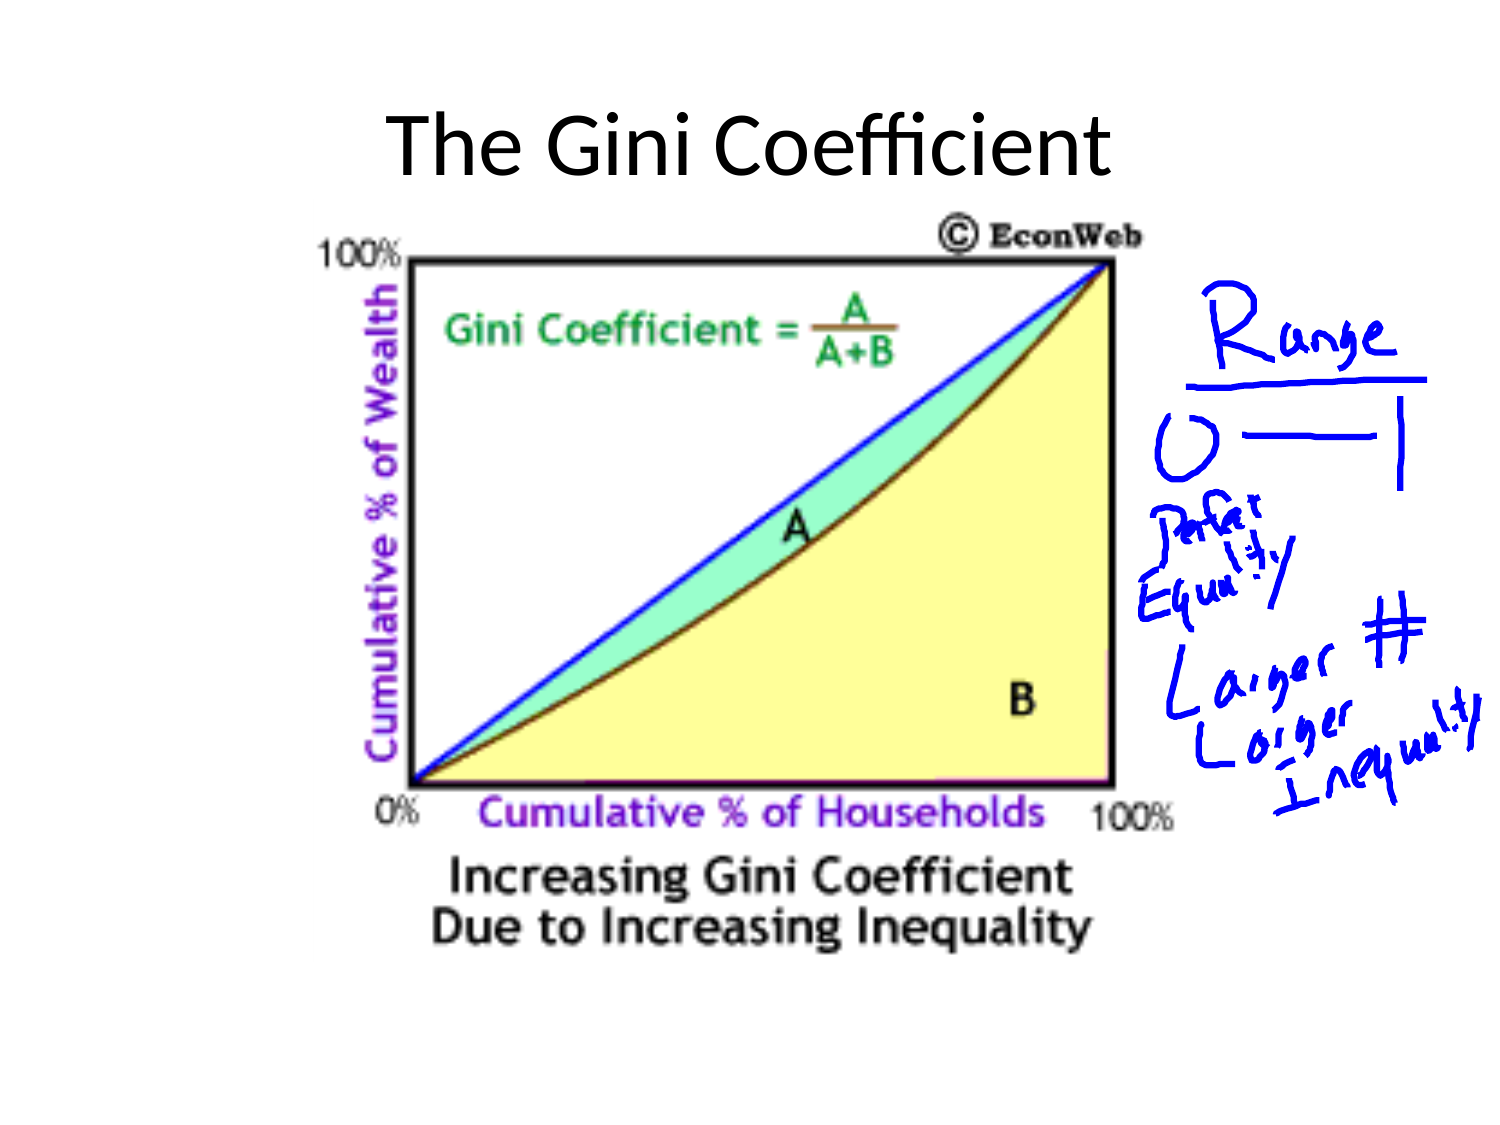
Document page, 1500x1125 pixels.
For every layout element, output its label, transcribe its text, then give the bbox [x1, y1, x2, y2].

text_box [1376, 745, 1396, 804]
text_box [1426, 732, 1439, 752]
text_box [1205, 491, 1230, 535]
text_box [1197, 521, 1204, 542]
text_box [1202, 516, 1217, 525]
text_box [1399, 396, 1403, 491]
text_box [1202, 282, 1275, 361]
text_box [1400, 590, 1406, 619]
text_box [1198, 581, 1220, 604]
text_box [1187, 661, 1200, 715]
text_box [1352, 750, 1372, 786]
text_box [1249, 731, 1269, 762]
text_box [1269, 535, 1294, 610]
text_box [1251, 529, 1261, 552]
text_box [1258, 554, 1263, 570]
text_box [1187, 602, 1195, 630]
text_box [1460, 705, 1466, 722]
text_box [1220, 576, 1236, 595]
text_box [1337, 321, 1355, 370]
text_box [1216, 670, 1245, 707]
text_box [1365, 630, 1423, 641]
text_box [1364, 322, 1398, 354]
text_box [1297, 717, 1314, 757]
text_box [1319, 644, 1334, 677]
text_box [1198, 723, 1236, 766]
text_box [1378, 598, 1382, 621]
text_box [1247, 551, 1265, 559]
picture [312, 199, 1183, 962]
text_box [1341, 702, 1353, 727]
text_box [1187, 417, 1218, 479]
title The Gini Coefficient [75, 45, 1425, 233]
text_box [1251, 674, 1257, 692]
text_box [1235, 515, 1243, 527]
text_box [1212, 304, 1219, 338]
text_box [1312, 332, 1337, 352]
text_box [1217, 343, 1223, 370]
text_box [1187, 521, 1195, 543]
text_box [1270, 667, 1287, 711]
text_box [1187, 378, 1428, 389]
text_box [1282, 323, 1308, 355]
text_box [1452, 701, 1464, 711]
text_box [1291, 657, 1307, 680]
text_box [1401, 740, 1424, 763]
text_box [1252, 502, 1260, 518]
text_box [1377, 638, 1381, 668]
text_box [1275, 799, 1320, 815]
text_box [1222, 509, 1240, 532]
text_box [1321, 709, 1338, 736]
text_box [1276, 727, 1282, 748]
text_box [1226, 541, 1242, 573]
text_box [1277, 758, 1296, 770]
text_box [1364, 619, 1427, 626]
text_box [1400, 622, 1406, 632]
text_box [1288, 778, 1296, 805]
text_box [1400, 635, 1406, 662]
text_box [1328, 768, 1349, 797]
text_box [1242, 433, 1377, 438]
text_box [1249, 496, 1261, 503]
text_box [1434, 699, 1448, 732]
text_box [1468, 697, 1480, 751]
text_box [1271, 550, 1279, 561]
text_box [1457, 687, 1462, 704]
